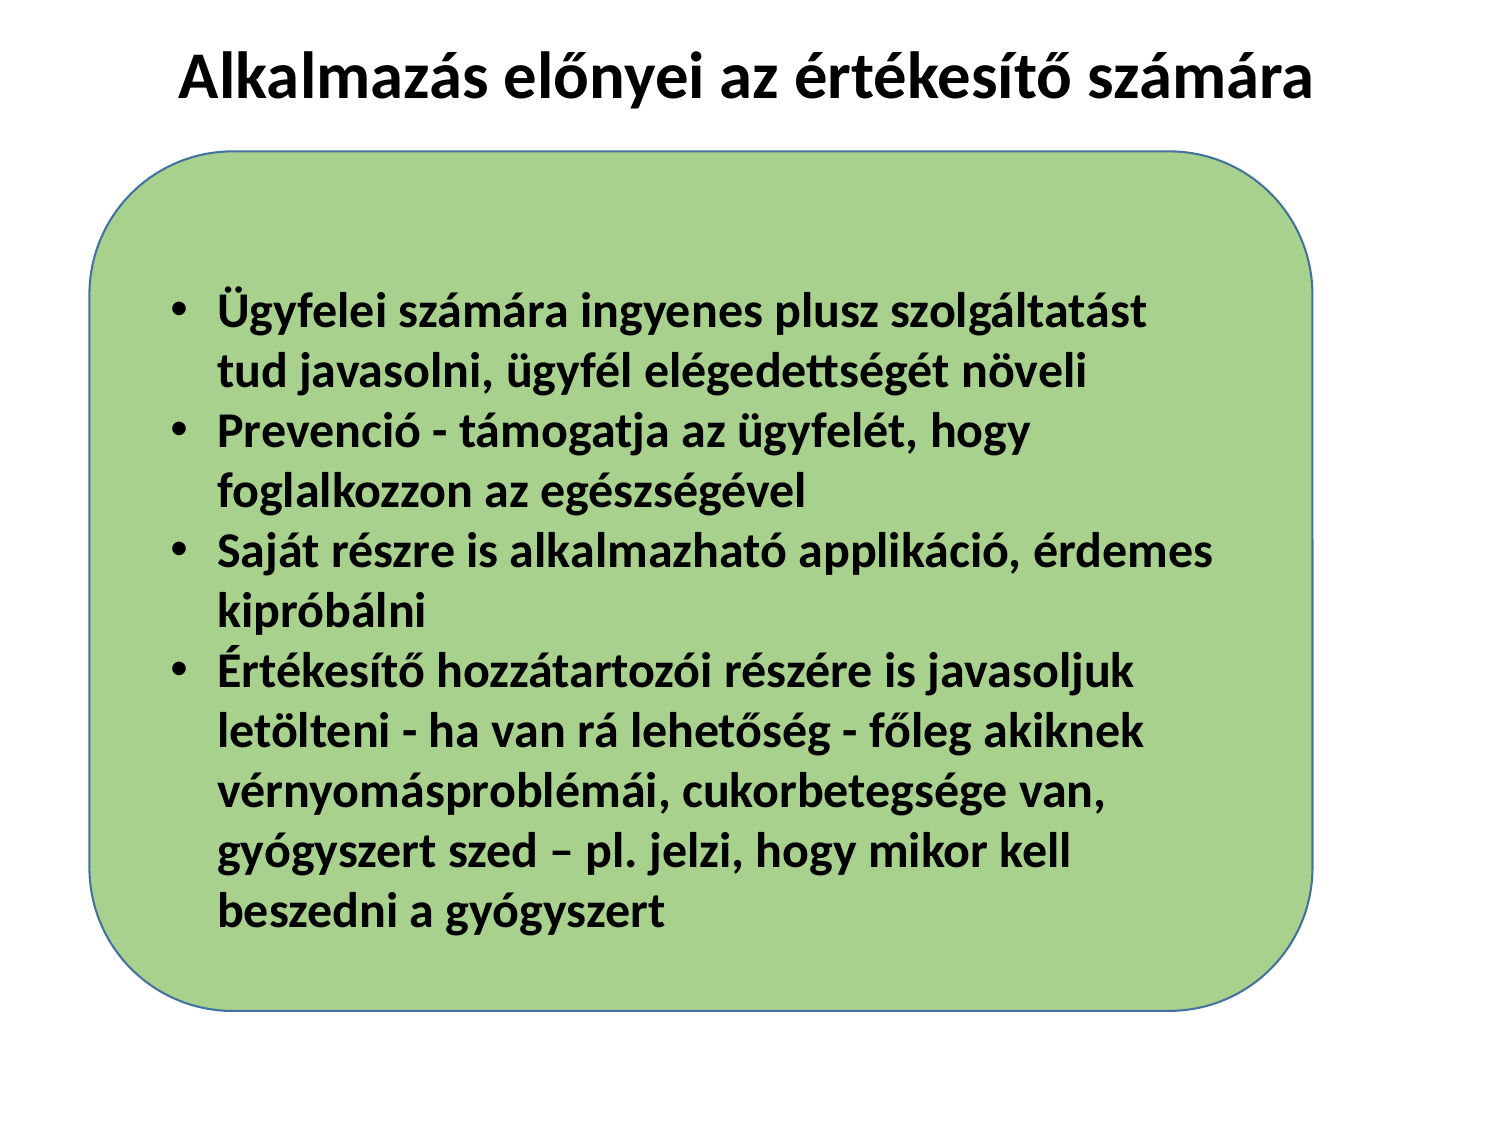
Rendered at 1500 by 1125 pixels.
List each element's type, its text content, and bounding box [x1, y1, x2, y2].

text_box [88, 150, 1314, 1012]
text_box Alkalmazás előnyei az értékesítő számára [0, 24, 1496, 120]
text_box Ügyfelei számára ingyenes plusz szolgáltatást tud javasolni, ügyfél elégedettségét növeli Prevenció - támogatja az ügyfelét, hogy foglalkozzon az egészségével Saját részre is alkalmazható applikáció, érdemes kipróbálni Értékesítő hozzátartozói részére is javasoljuk letölteni - ha van rá lehetőség - főleg akiknek vérnyomásproblémái, cukorbetegsége van, gyógyszert szed – pl. jelzi, hogy mikor kell beszedni a gyógyszert [155, 210, 1239, 991]
